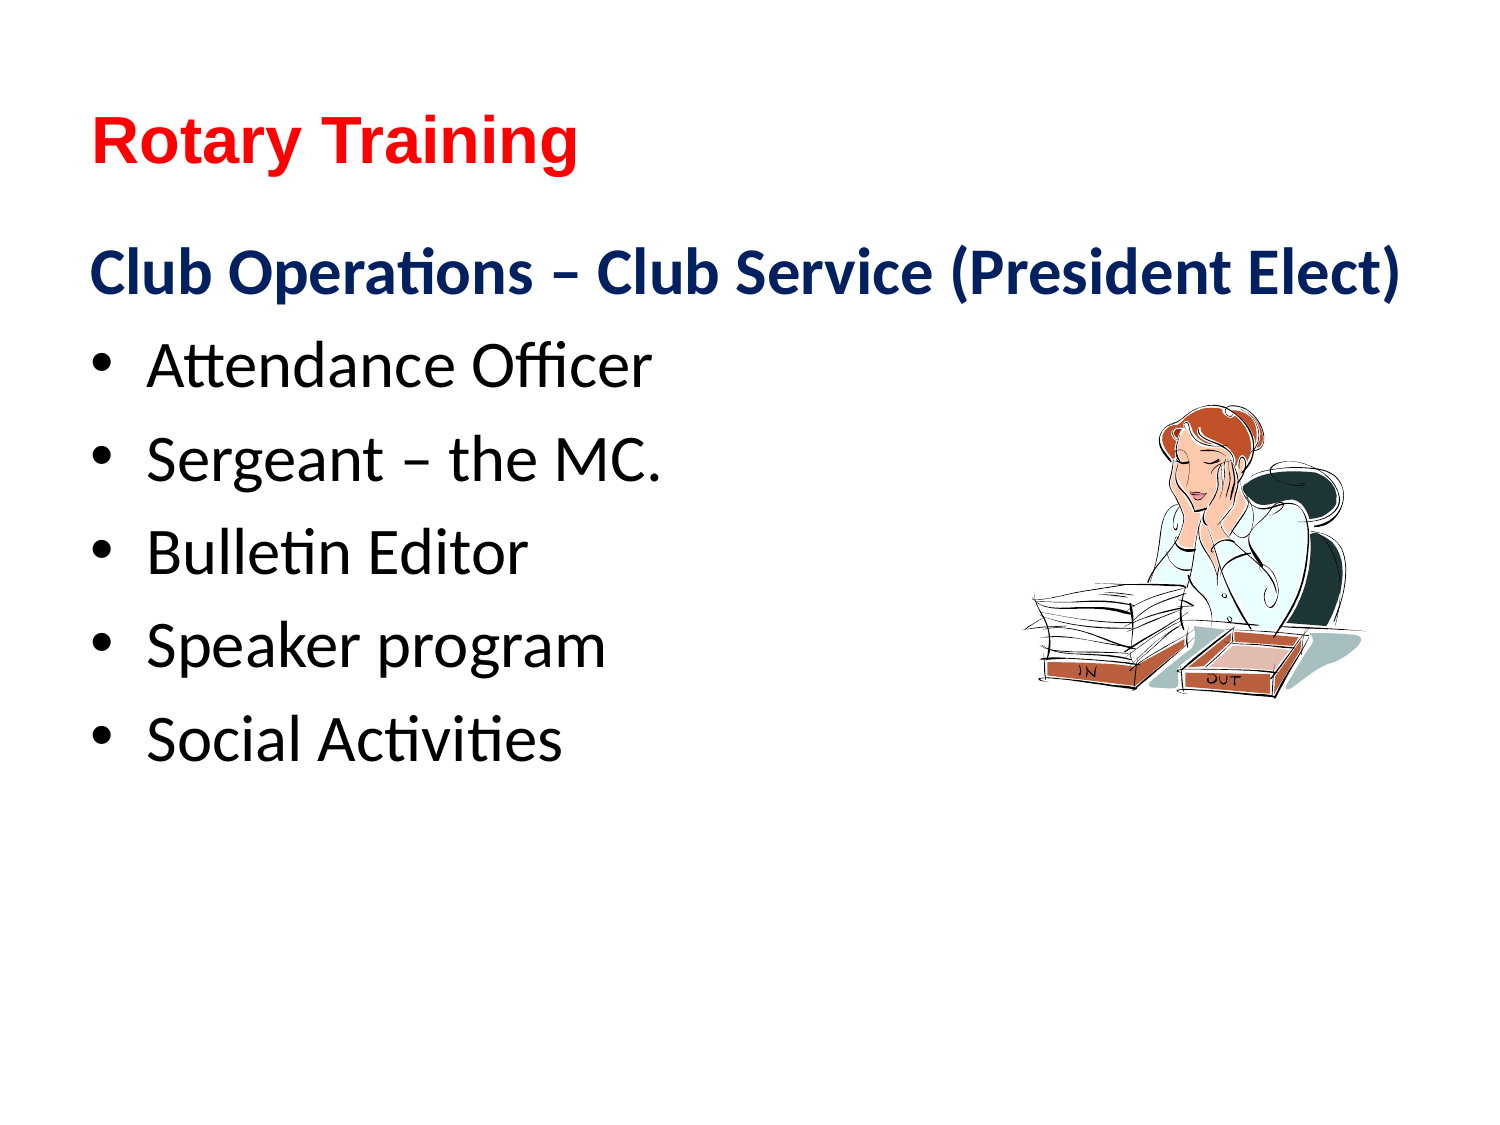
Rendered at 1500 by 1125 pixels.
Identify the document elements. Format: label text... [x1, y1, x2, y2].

picture [1021, 401, 1377, 700]
list Club Operations – Club Service (President Elect) Attendance Officer Sergeant – the MC. Bulletin Editor Speaker program Social Activities [75, 219, 1459, 1094]
title Rotary Training [76, 42, 1427, 219]
